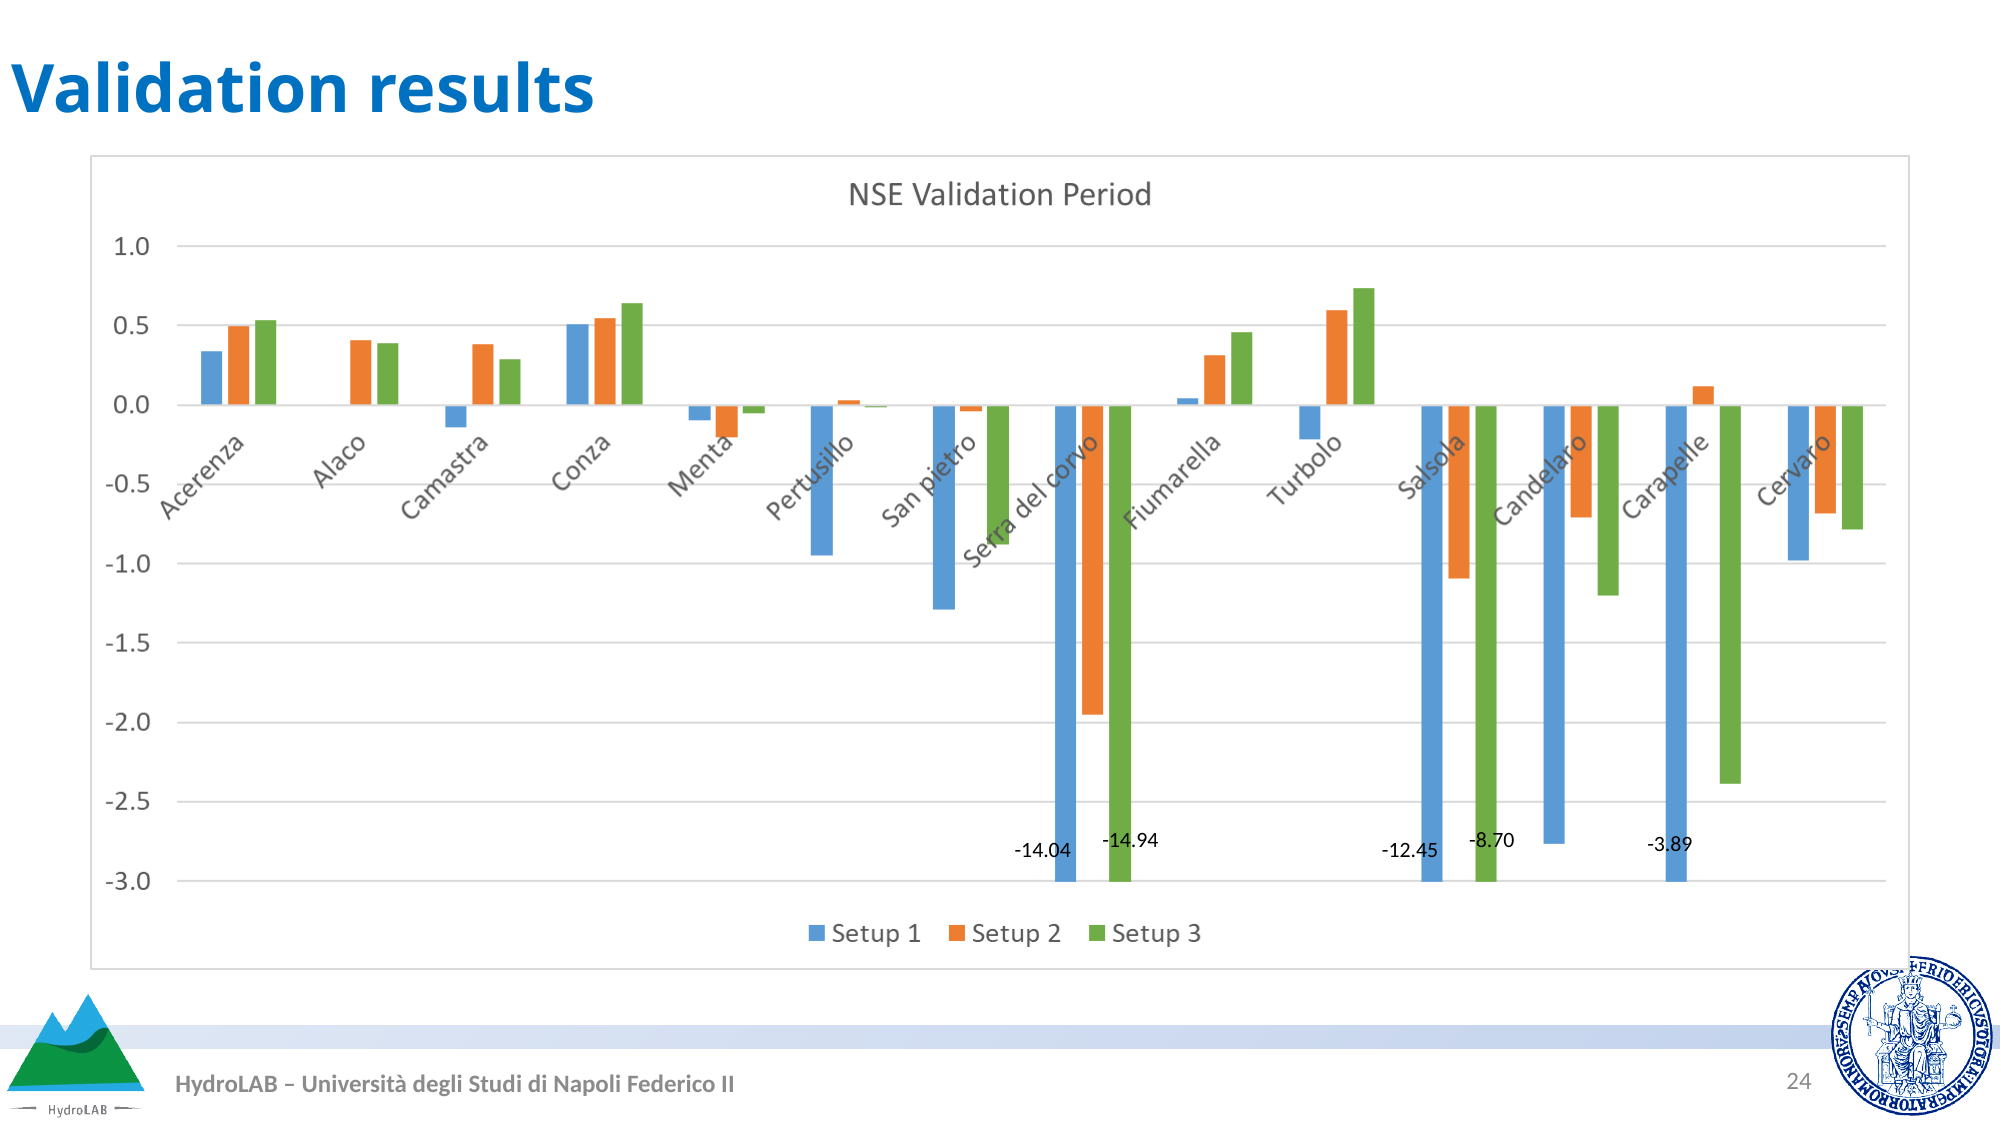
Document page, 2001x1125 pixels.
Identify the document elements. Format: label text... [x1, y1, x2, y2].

picture [0, 972, 161, 1125]
slide_number 24 [1720, 1050, 1827, 1111]
footer HydroLAB – Università degli Studi di Napoli Federico II [160, 1052, 1696, 1112]
text_box Validation results [0, 0, 1029, 148]
picture [90, 155, 1910, 970]
